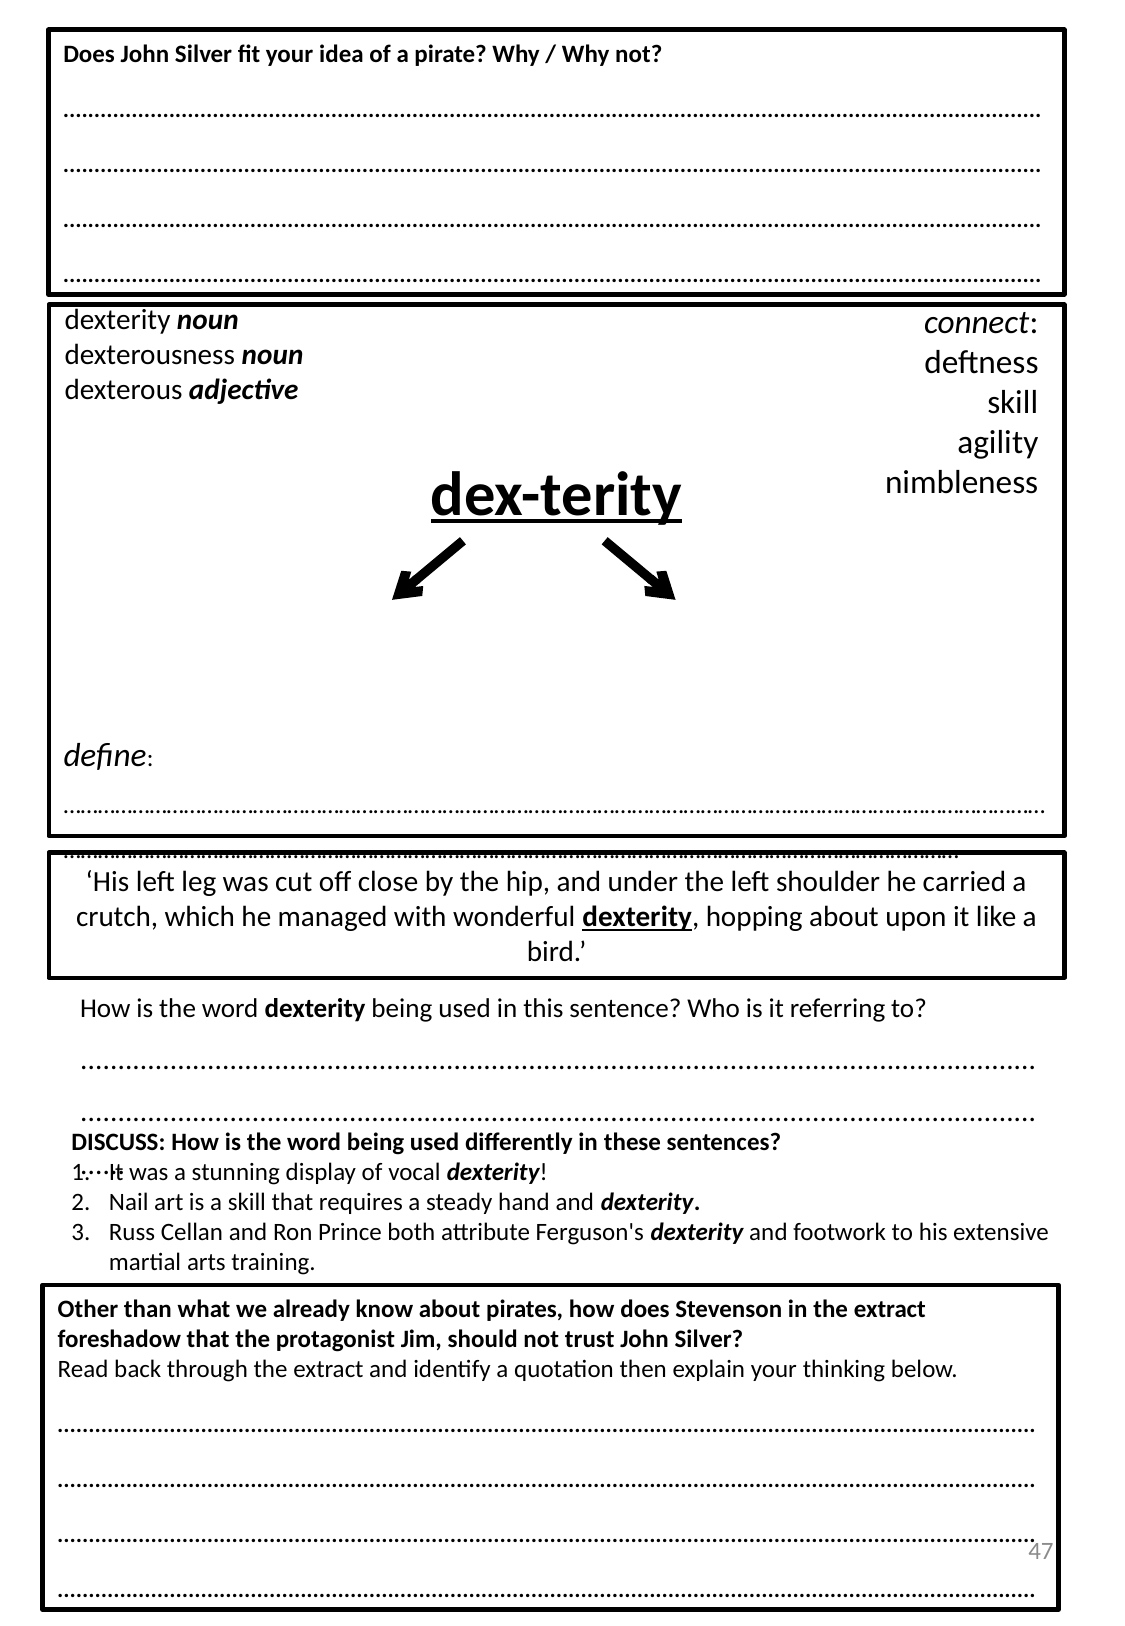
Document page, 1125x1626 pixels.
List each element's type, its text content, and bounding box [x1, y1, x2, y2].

text_box Other than what we already know about pirates, how does Stevenson in the extract foreshadow that the protagonist Jim, should not trust John Silver? Read back through the extract and identify a quotation then explain your thinking below. .................................................................................................................................................................................................................................................................................................................................................................................................................................................................................................................................................................................................................................................... [42, 1284, 1059, 1610]
text_box dexterity noun dexterousness noun dexterous adjective [49, 292, 440, 364]
text_box DISCUSS: How is the word being used differently in these sentences? It was a stunning display of vocal dexterity! Nail art is a skill that requires a steady hand and dexterity. Russ Cellan and Ron Prince both attribute Ferguson's dexterity and footwork to his extensive martial arts training. [56, 1118, 1067, 1283]
text_box How is the word dexterity being used in this sentence? Who is it referring to? ...................................................................................................................................................................................................................................................................... [65, 966, 1058, 1118]
text_box dex-terity [42, 445, 47, 552]
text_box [604, 540, 676, 601]
text_box Does John Silver fit your idea of a pirate? Why / Why not? .................................................................................................................................................................................................................................................................................................................................................................................................................................................................................................................................................................................................................................................... [48, 29, 1065, 295]
text_box ‘His left leg was cut off close by the hip, and under the left shoulder he carried a crutch, which he managed with wonderful dexterity, hopping about upon it like a bird.’ [47, 850, 1067, 980]
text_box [391, 540, 464, 601]
slide_number 47 [1059, 1506, 1069, 1593]
text_box connect: deftness skill agility nimbleness [663, 292, 1054, 364]
text_box dex-terity [1067, 445, 1071, 552]
text_box [47, 302, 1067, 838]
